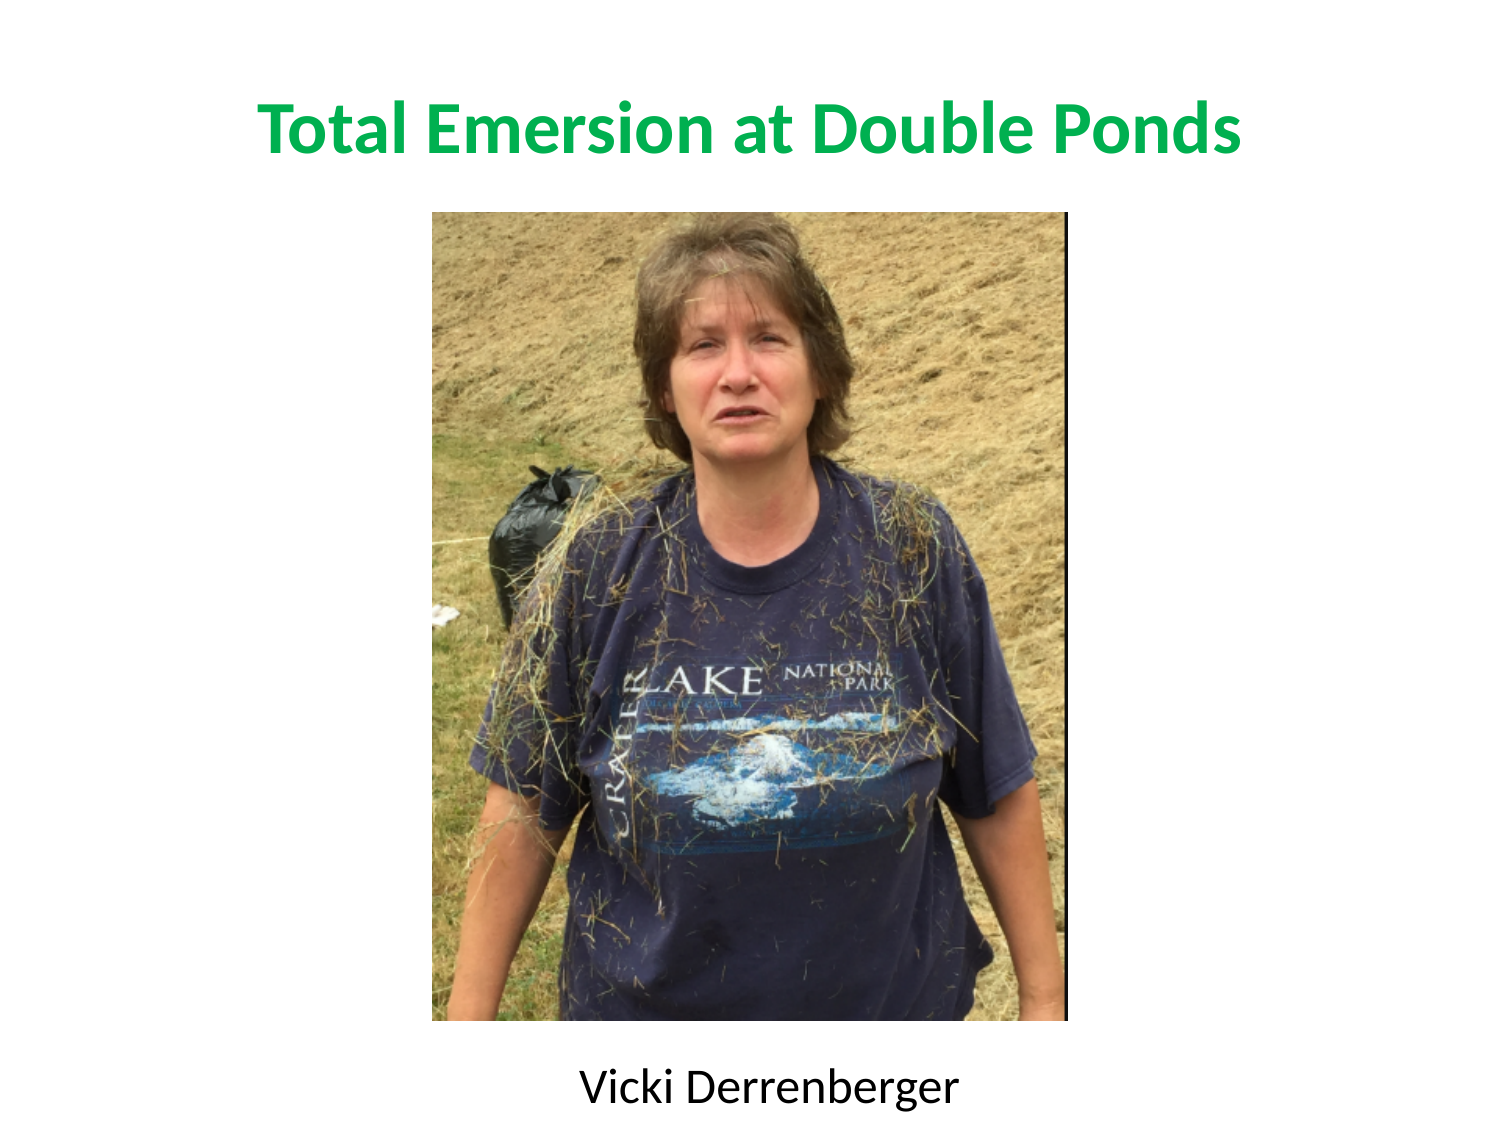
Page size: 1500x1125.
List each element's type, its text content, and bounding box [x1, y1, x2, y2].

text_box Vicki Derrenberger [564, 1046, 976, 1121]
title Total Emersion at Double Ponds [75, 29, 1425, 218]
picture [431, 212, 1069, 1021]
